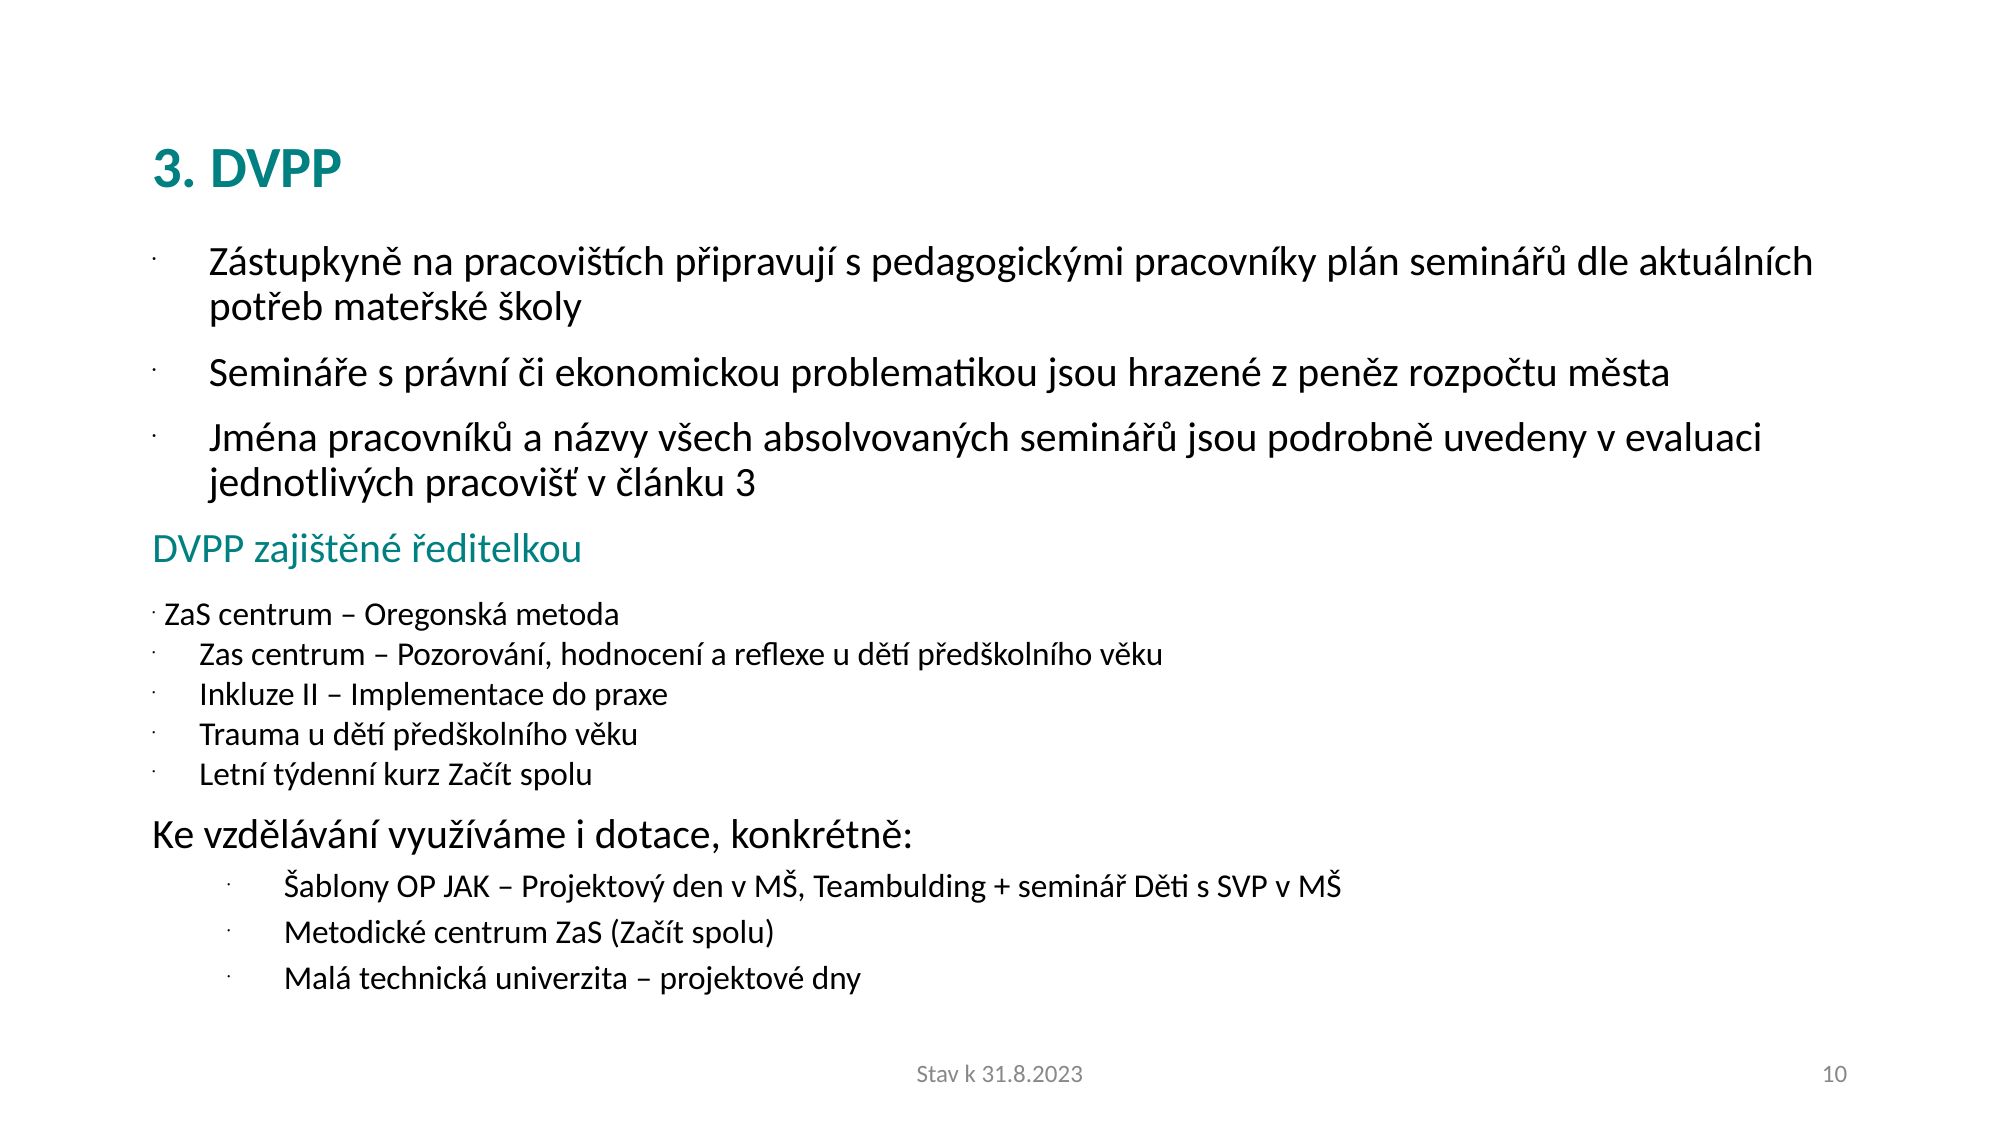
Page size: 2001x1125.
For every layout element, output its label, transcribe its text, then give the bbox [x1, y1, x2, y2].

title 3. DVPP [137, 59, 1863, 231]
slide_number 10 [1412, 1042, 1863, 1103]
footer Stav k 31.8.2023 [662, 1042, 1338, 1103]
list Zástupkyně na pracovištích připravují s pedagogickými pracovníky plán seminářů dle aktuálních potřeb mateřské školy Semináře s právní či ekonomickou problematikou jsou hrazené z peněz rozpočtu města Jména pracovníků a názvy všech absolvovaných seminářů jsou podrobně uvedeny v evaluaci jednotlivých pracovišť v článku 3 DVPP zajištěné ředitelkou ZaS centrum – Oregonská metoda Zas centrum – Pozorování, hodnocení a reflexe u dětí předškolního věku Inkluze II – Implementace do praxe Trauma u dětí předškolního věku Letní týdenní kurz Začít spolu Ke vzdělávání využíváme i dotace, konkrétně: Šablony OP JAK – Projektový den v MŠ, Teambulding + seminář Děti s SVP v MŠ Metodické centrum ZaS (Začít spolu) Malá technická univerzita – projektové dny [137, 231, 1863, 1014]
